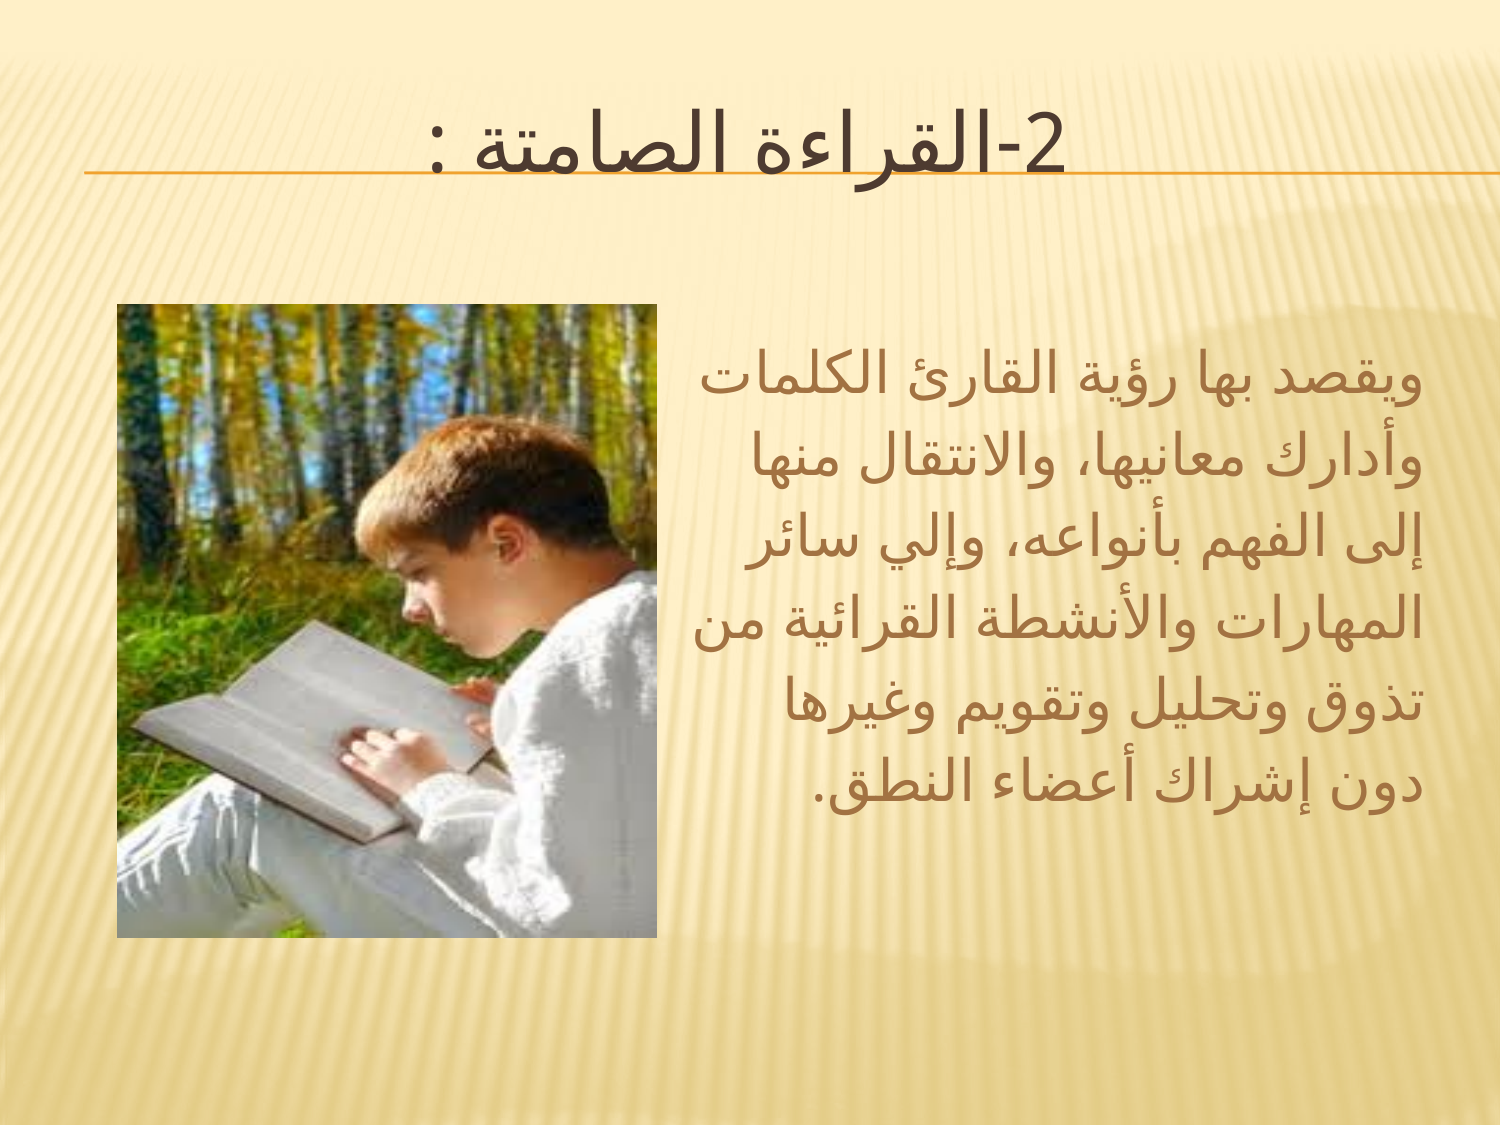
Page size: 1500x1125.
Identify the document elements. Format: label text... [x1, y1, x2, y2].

list ويقصد بها رؤية القارئ الكلمات وأدارك معانيها، والانتقال منها إلى الفهم بأنواعه، وإلي سائر المهارات والأنشطة القرائية من تذوق وتحليل وتقويم وغيرها دون إشراك أعضاء النطق. [75, 328, 1442, 999]
picture [116, 304, 657, 938]
title 2-القراءة الصامتة : [410, 70, 1134, 208]
